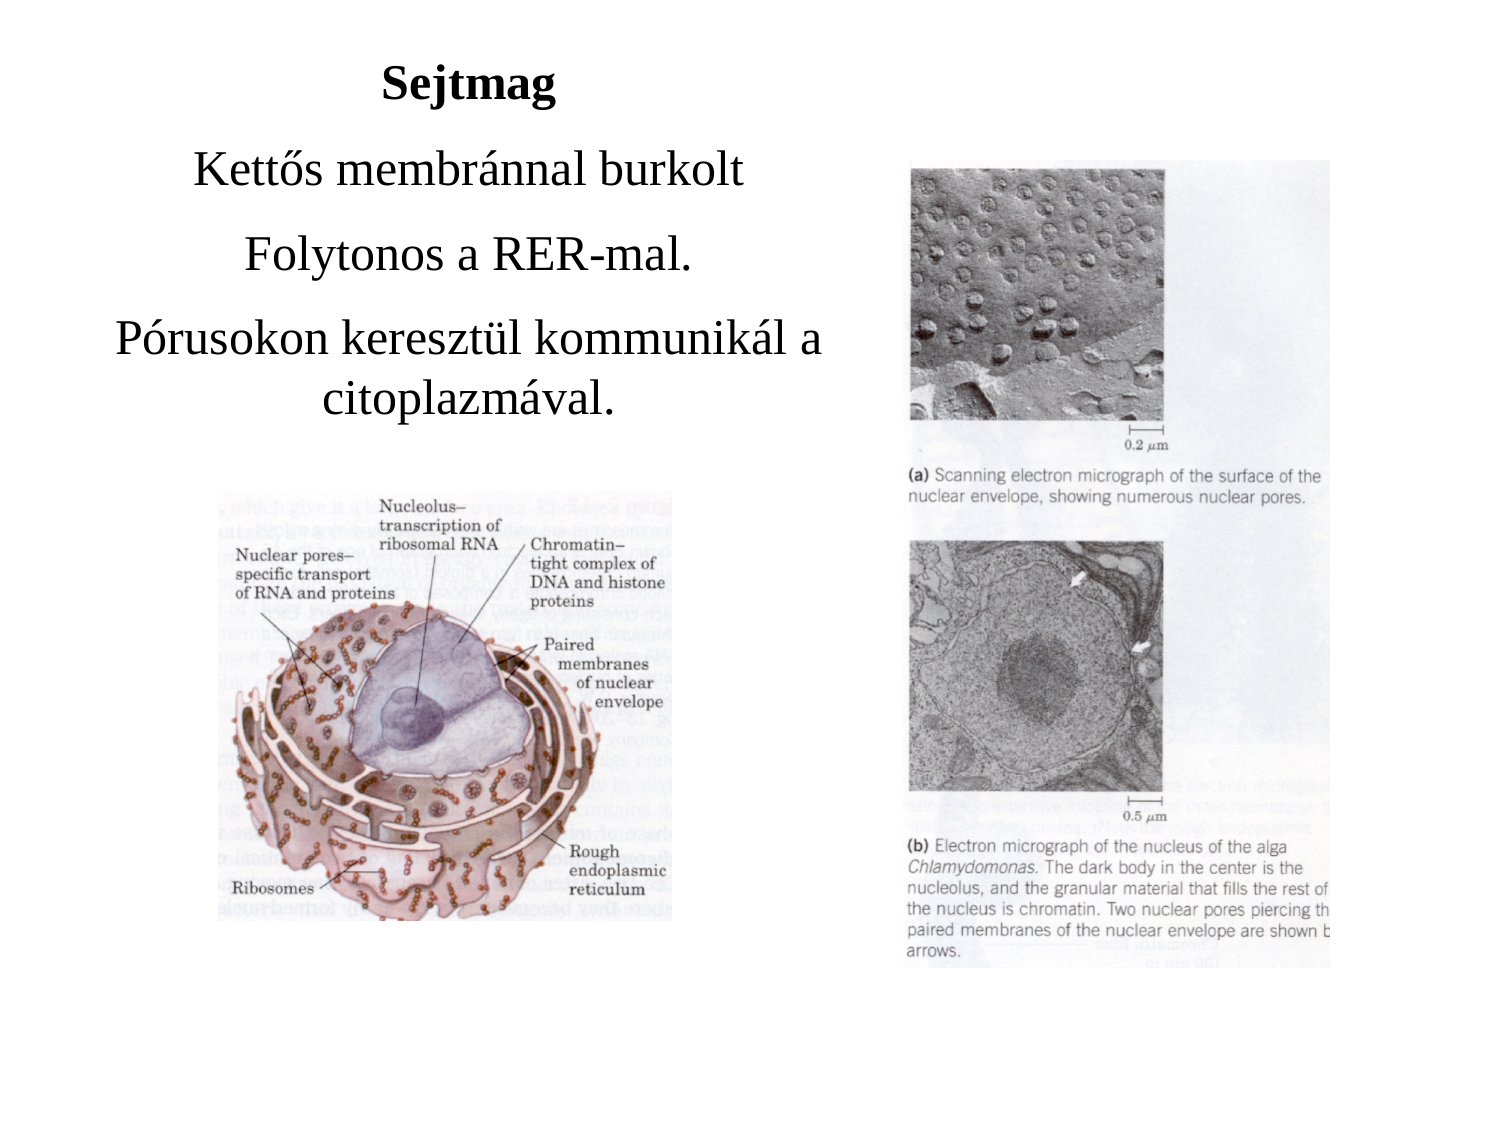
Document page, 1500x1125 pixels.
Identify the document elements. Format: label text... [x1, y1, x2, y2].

picture [218, 491, 673, 921]
text_box Sejtmag Kettős membránnal burkolt Folytonos a RER-mal. Pórusokon keresztül kommunikál a citoplazmával. [41, 42, 898, 433]
picture [903, 160, 1330, 969]
